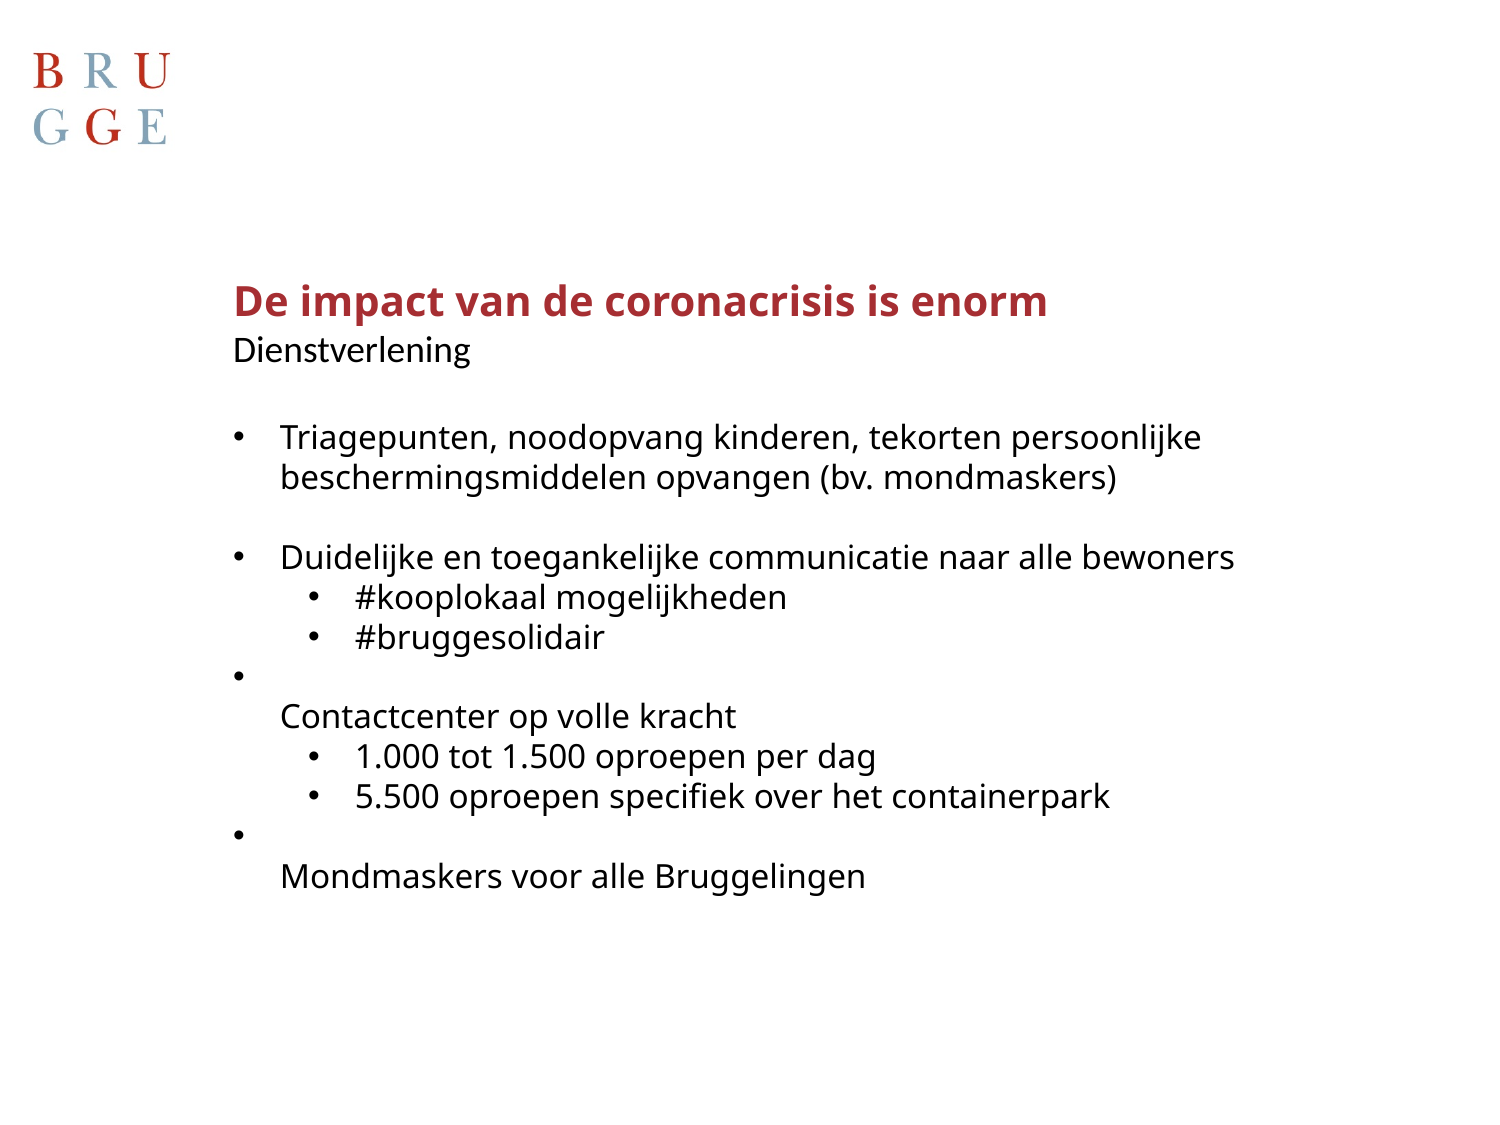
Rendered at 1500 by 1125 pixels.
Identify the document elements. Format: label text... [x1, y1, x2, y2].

text_box Triagepunten, noodopvang kinderen, tekorten persoonlijke beschermingsmiddelen opvangen (bv. mondmaskers) Duidelijke en toegankelijke communicatie naar alle bewoners #kooplokaal mogelijkheden #bruggesolidair Contactcenter op volle kracht 1.000 tot 1.500 oproepen per dag 5.500 oproepen specifiek over het containerpark Mondmaskers voor alle Bruggelingen [218, 408, 1376, 1103]
picture [0, 0, 201, 199]
text_box De impact van de coronacrisis is enorm Dienstverlening [218, 267, 1424, 377]
